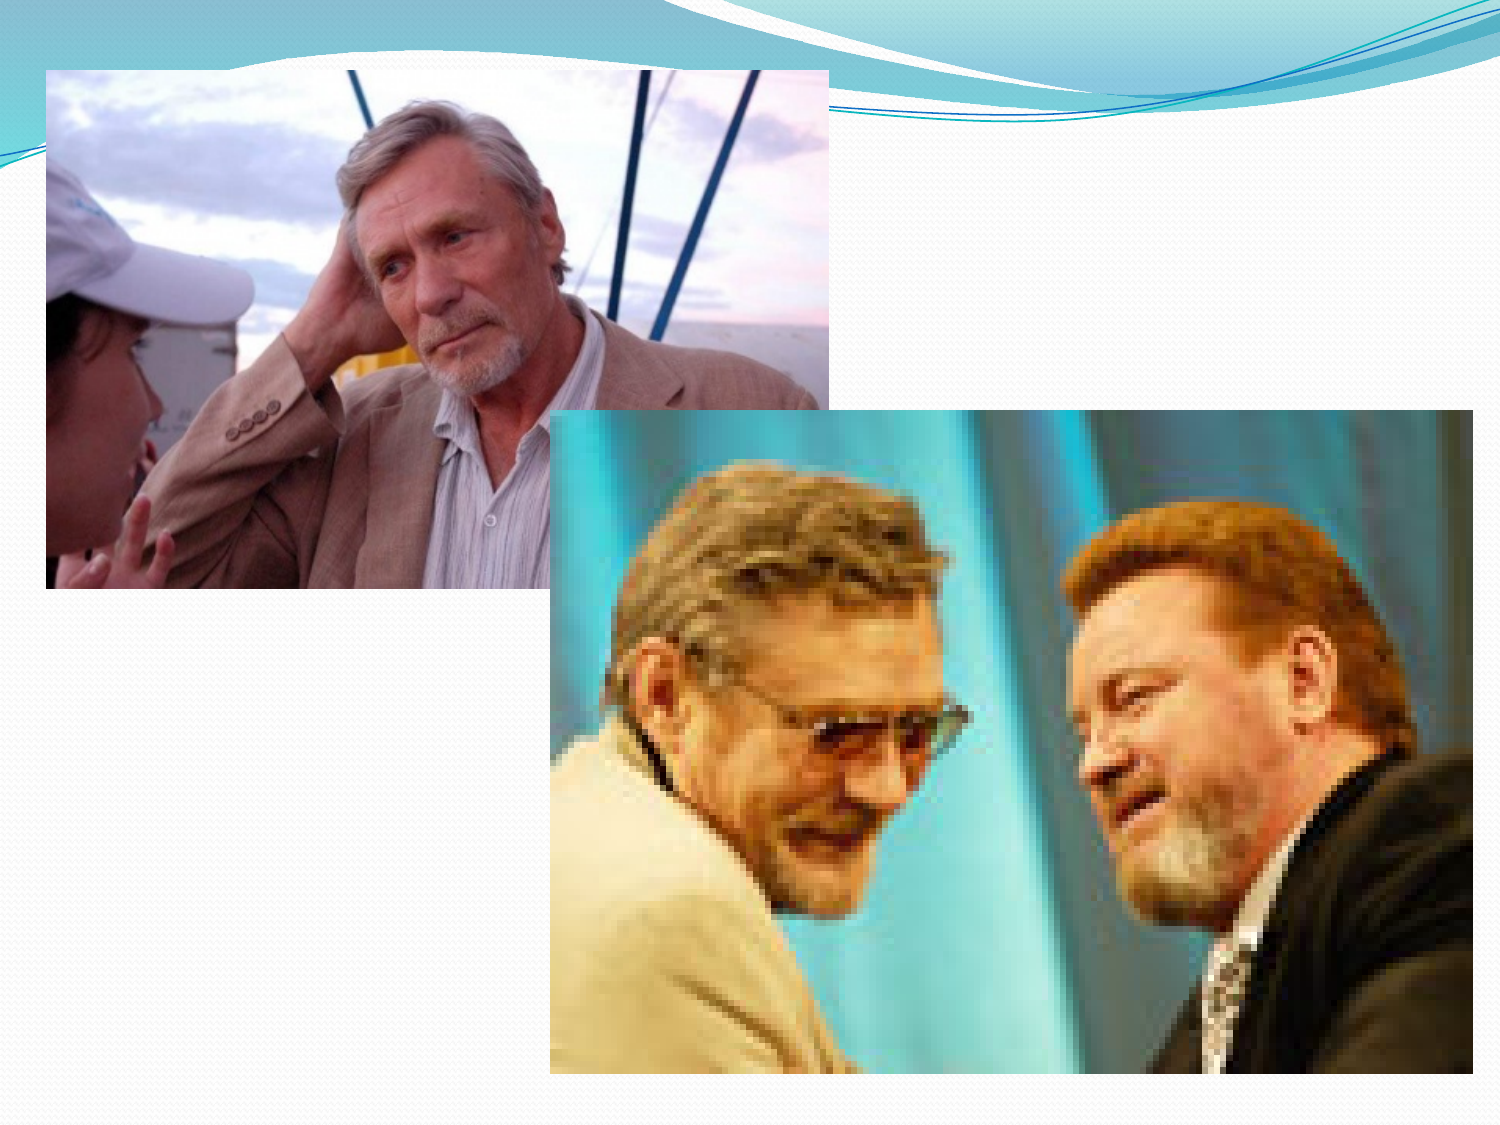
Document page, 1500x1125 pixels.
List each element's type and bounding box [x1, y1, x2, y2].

picture [550, 409, 1473, 1075]
list [46, 70, 829, 590]
